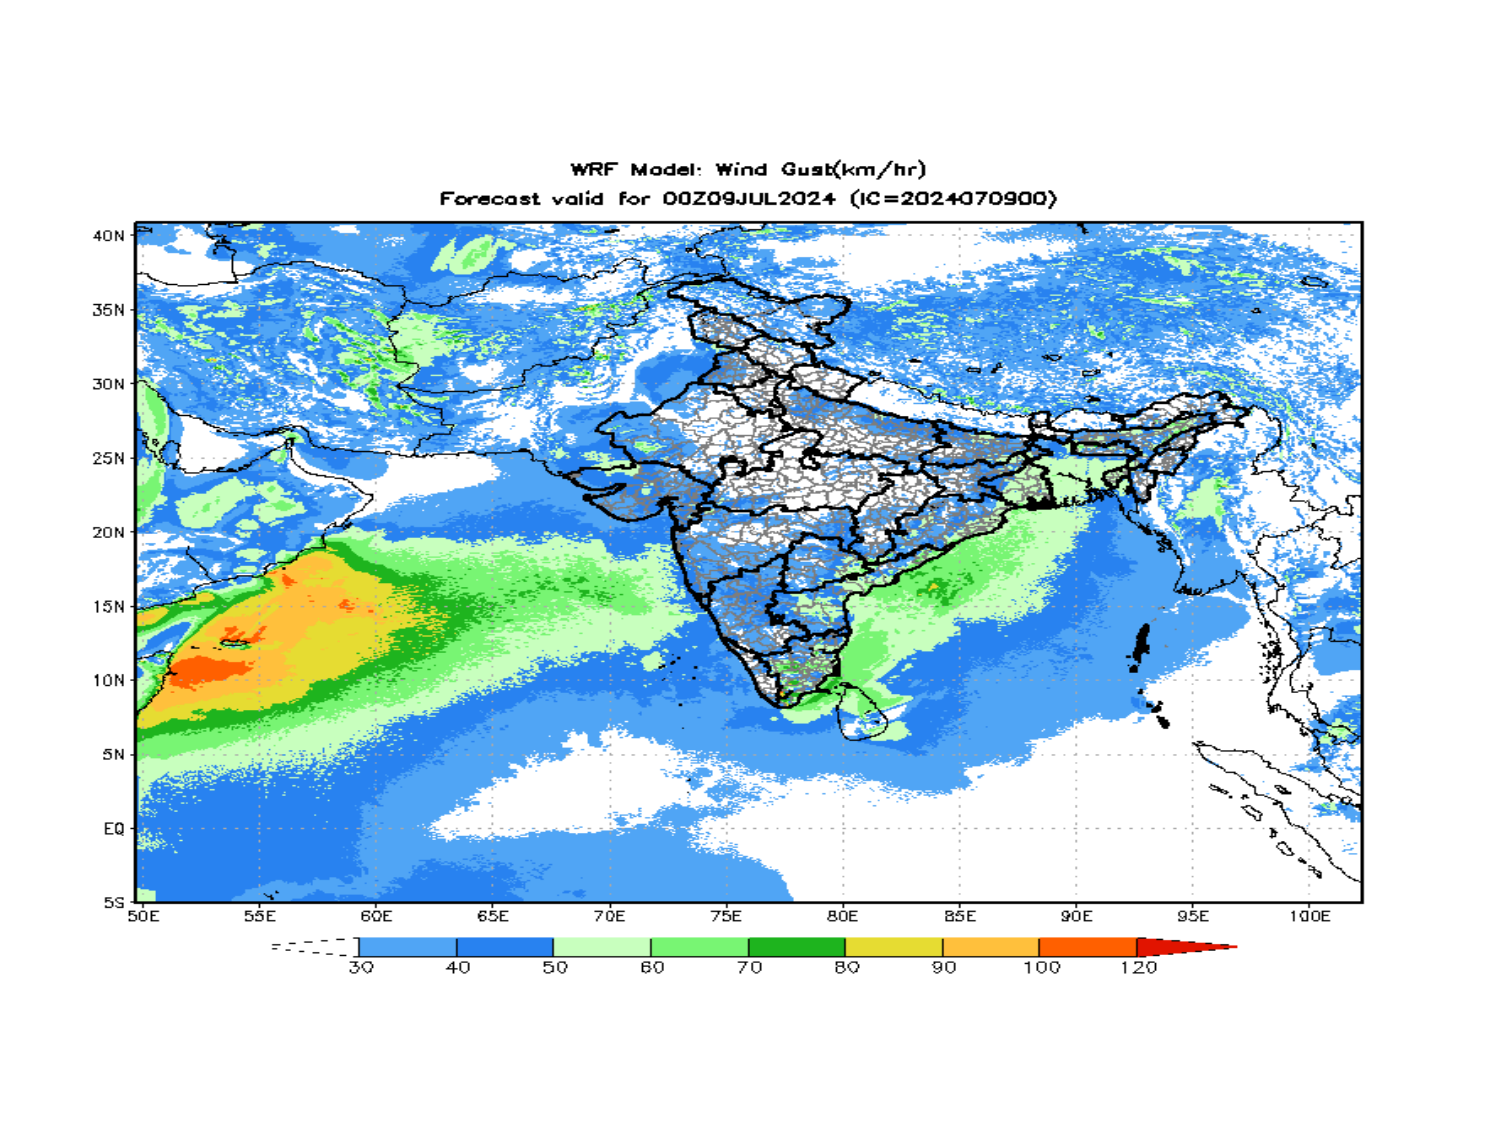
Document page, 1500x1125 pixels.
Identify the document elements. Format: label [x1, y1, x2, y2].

picture [74, 149, 1426, 976]
